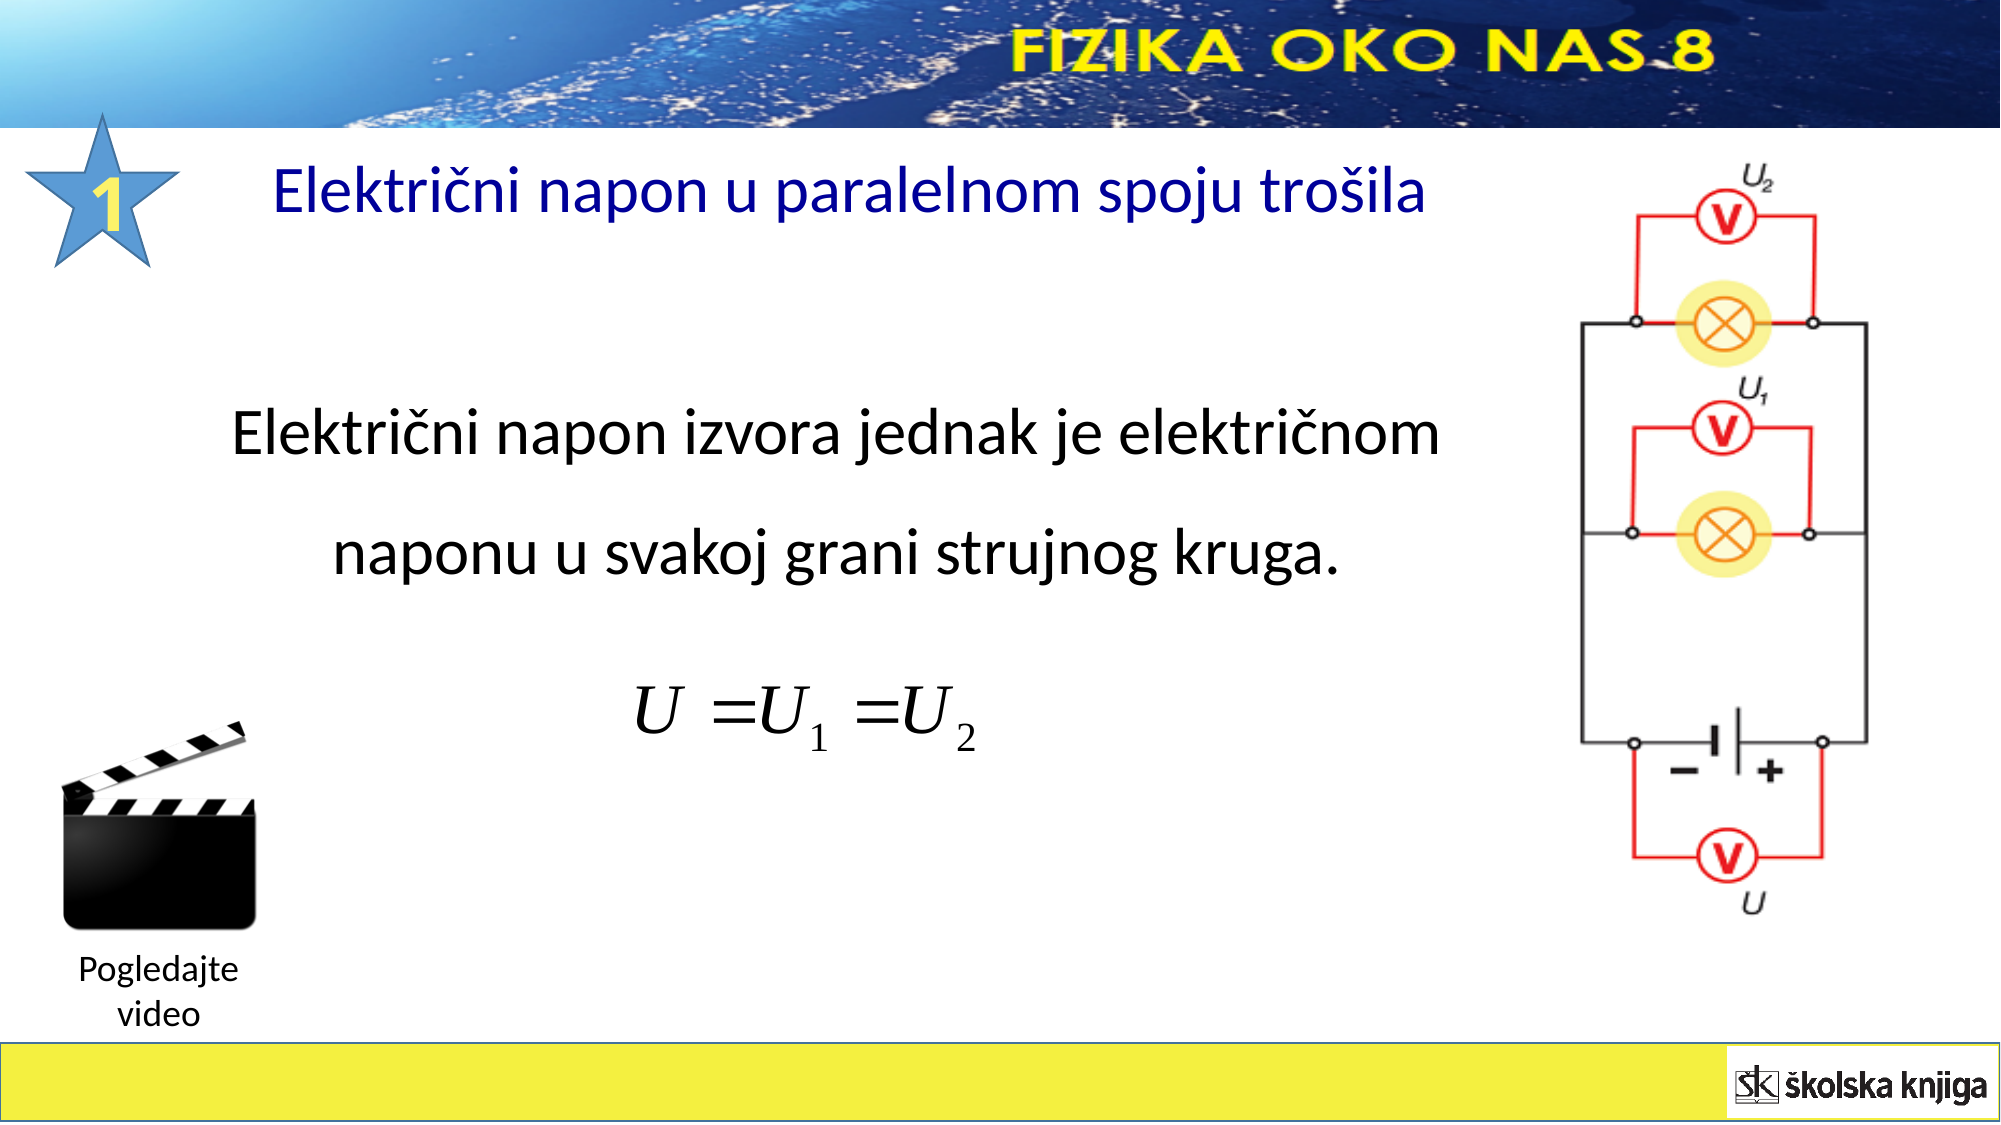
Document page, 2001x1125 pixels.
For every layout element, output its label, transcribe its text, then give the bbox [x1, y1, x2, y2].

picture [60, 721, 258, 932]
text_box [625, 662, 987, 764]
picture [1523, 143, 1886, 932]
text_box Električni napon u paralelnom spoju trošila [257, 138, 1472, 234]
picture [0, 0, 2000, 128]
text_box Pogledajte video [45, 936, 272, 1042]
text_box 1 [24, 111, 181, 269]
text_box Električni napon izvora jednak je električnom naponu u svakoj grani strujnog kruga. [216, 340, 1474, 596]
picture [1727, 1046, 1998, 1118]
